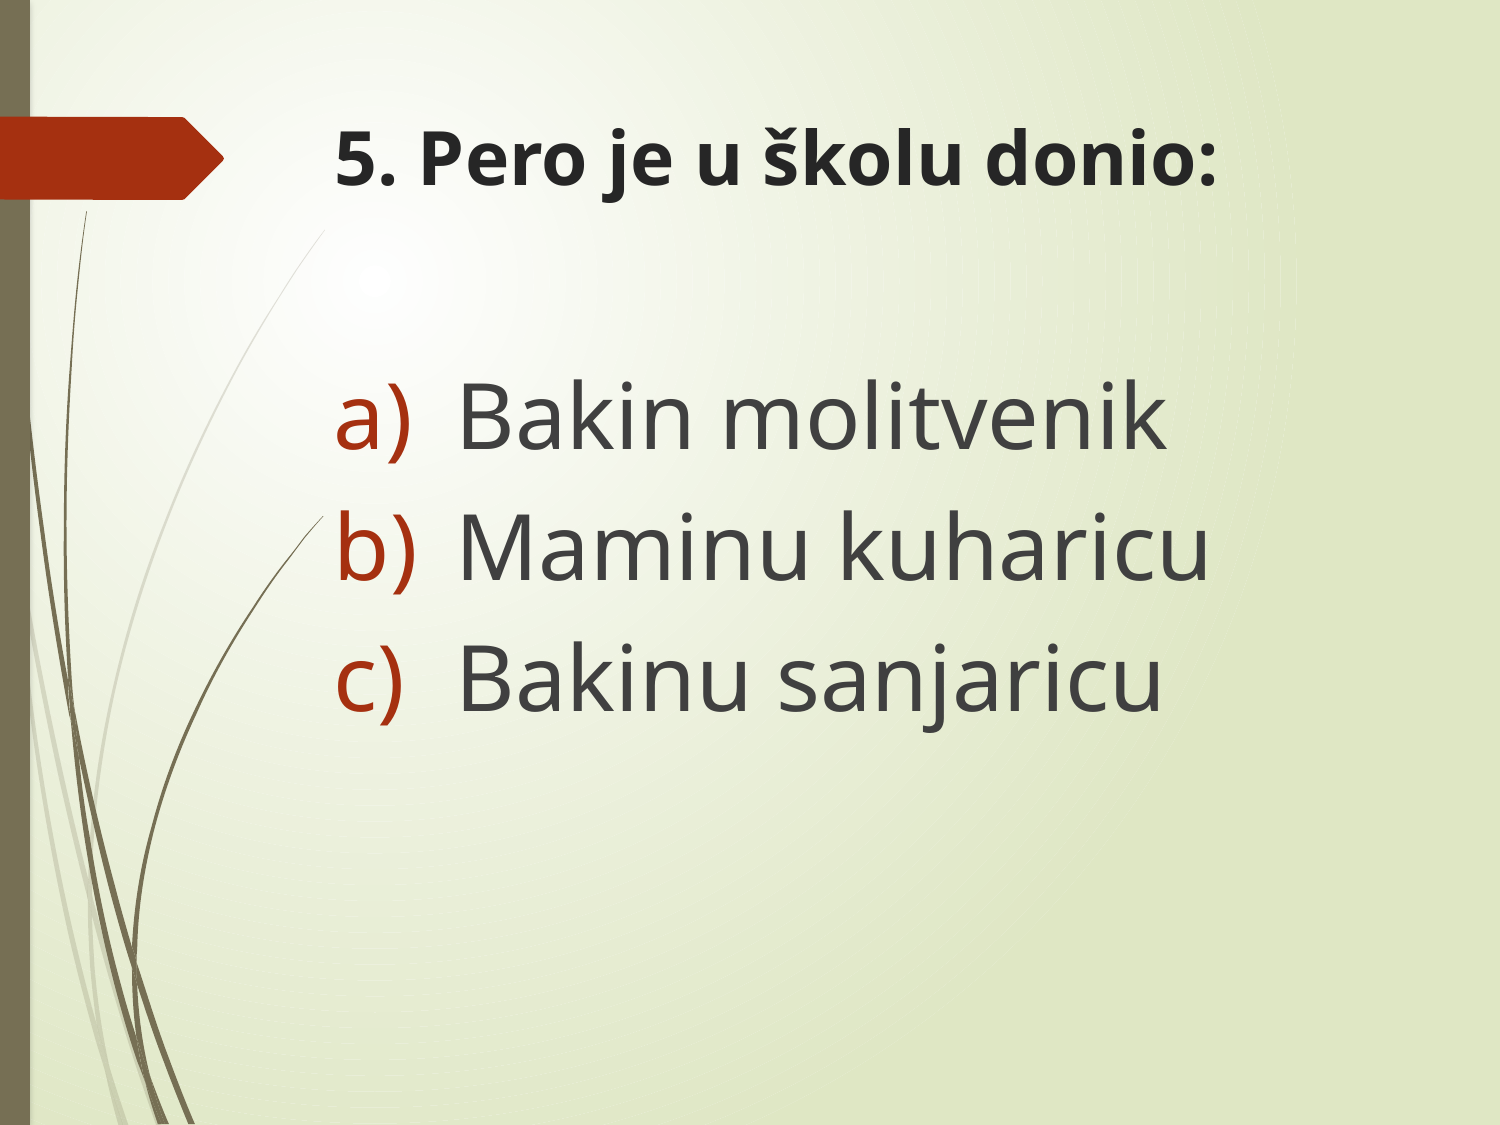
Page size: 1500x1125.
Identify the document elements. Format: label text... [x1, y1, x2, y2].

title 5. Pero je u školu donio: [319, 102, 1400, 313]
list Bakin molitvenik Maminu kuharicu Bakinu sanjaricu [318, 350, 1400, 970]
